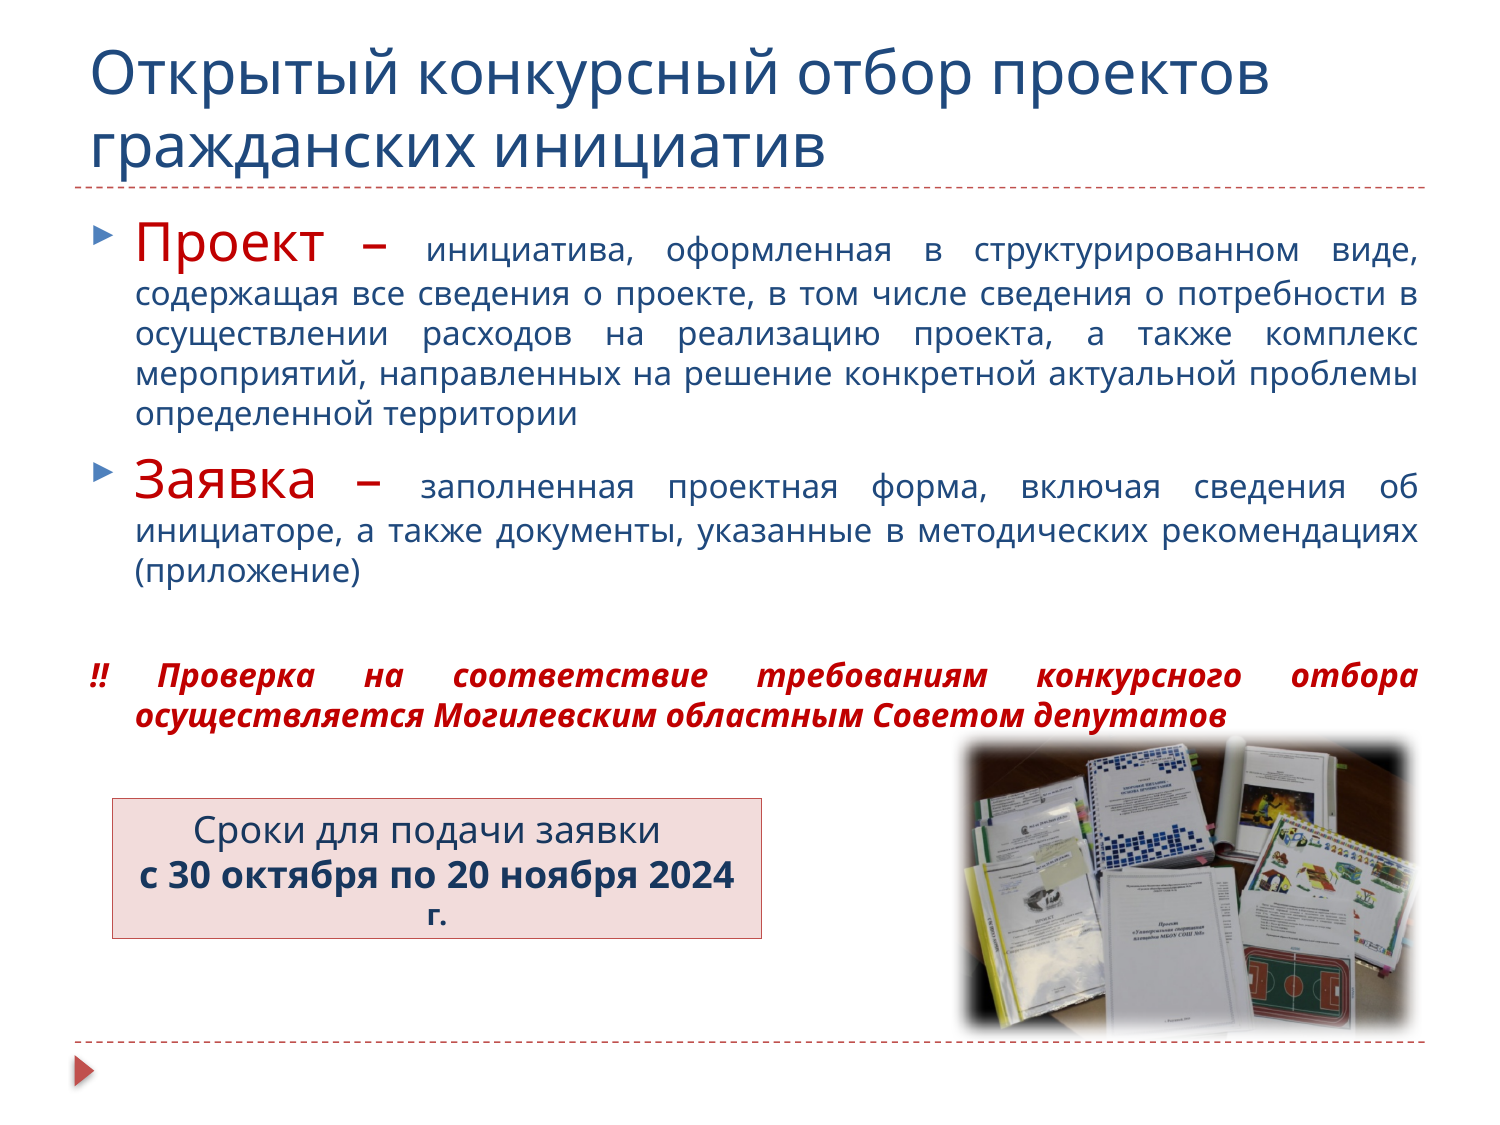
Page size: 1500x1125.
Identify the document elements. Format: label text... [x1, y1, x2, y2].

list Проект – инициатива, оформленная в структурированном виде, содержащая все сведения о проекте, в том числе сведения о потребности в осуществлении расходов на реализацию проекта, а также комплекс мероприятий, направленных на решение конкретной актуальной проблемы определенной территории Заявка – заполненная проектная форма, включая сведения об инициаторе, а также документы, указанные в методических рекомендациях (приложение) !! Проверка на соответствие требованиям конкурсного отбора осуществляется Могилевским областным Советом депутатов [75, 200, 1436, 764]
picture [950, 727, 1423, 1043]
text_box Сроки для подачи заявки с 30 октября по 20 ноября 2024 г. [112, 798, 762, 939]
title Открытый конкурсный отбор проектов гражданских инициатив [75, 24, 1425, 188]
